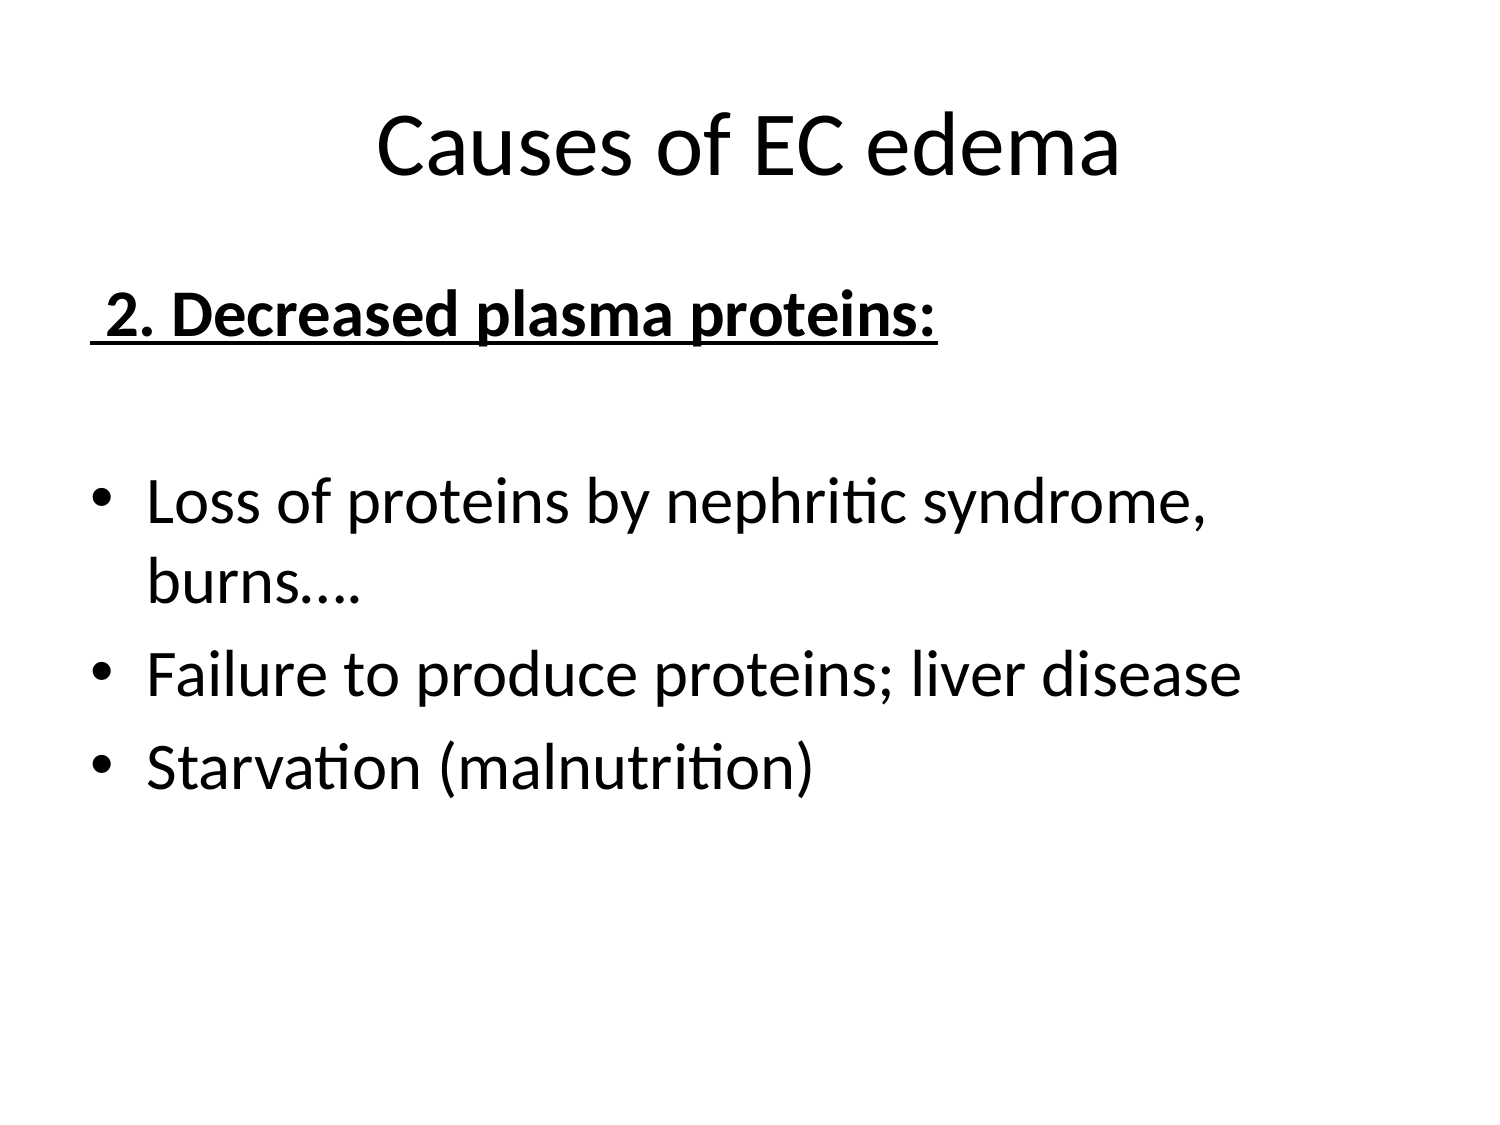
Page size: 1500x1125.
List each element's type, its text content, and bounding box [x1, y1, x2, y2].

list 2. Decreased plasma proteins: Loss of proteins by nephritic syndrome, burns…. Failure to produce proteins; liver disease Starvation (malnutrition) [75, 262, 1425, 1005]
title Causes of EC edema [75, 45, 1425, 233]
